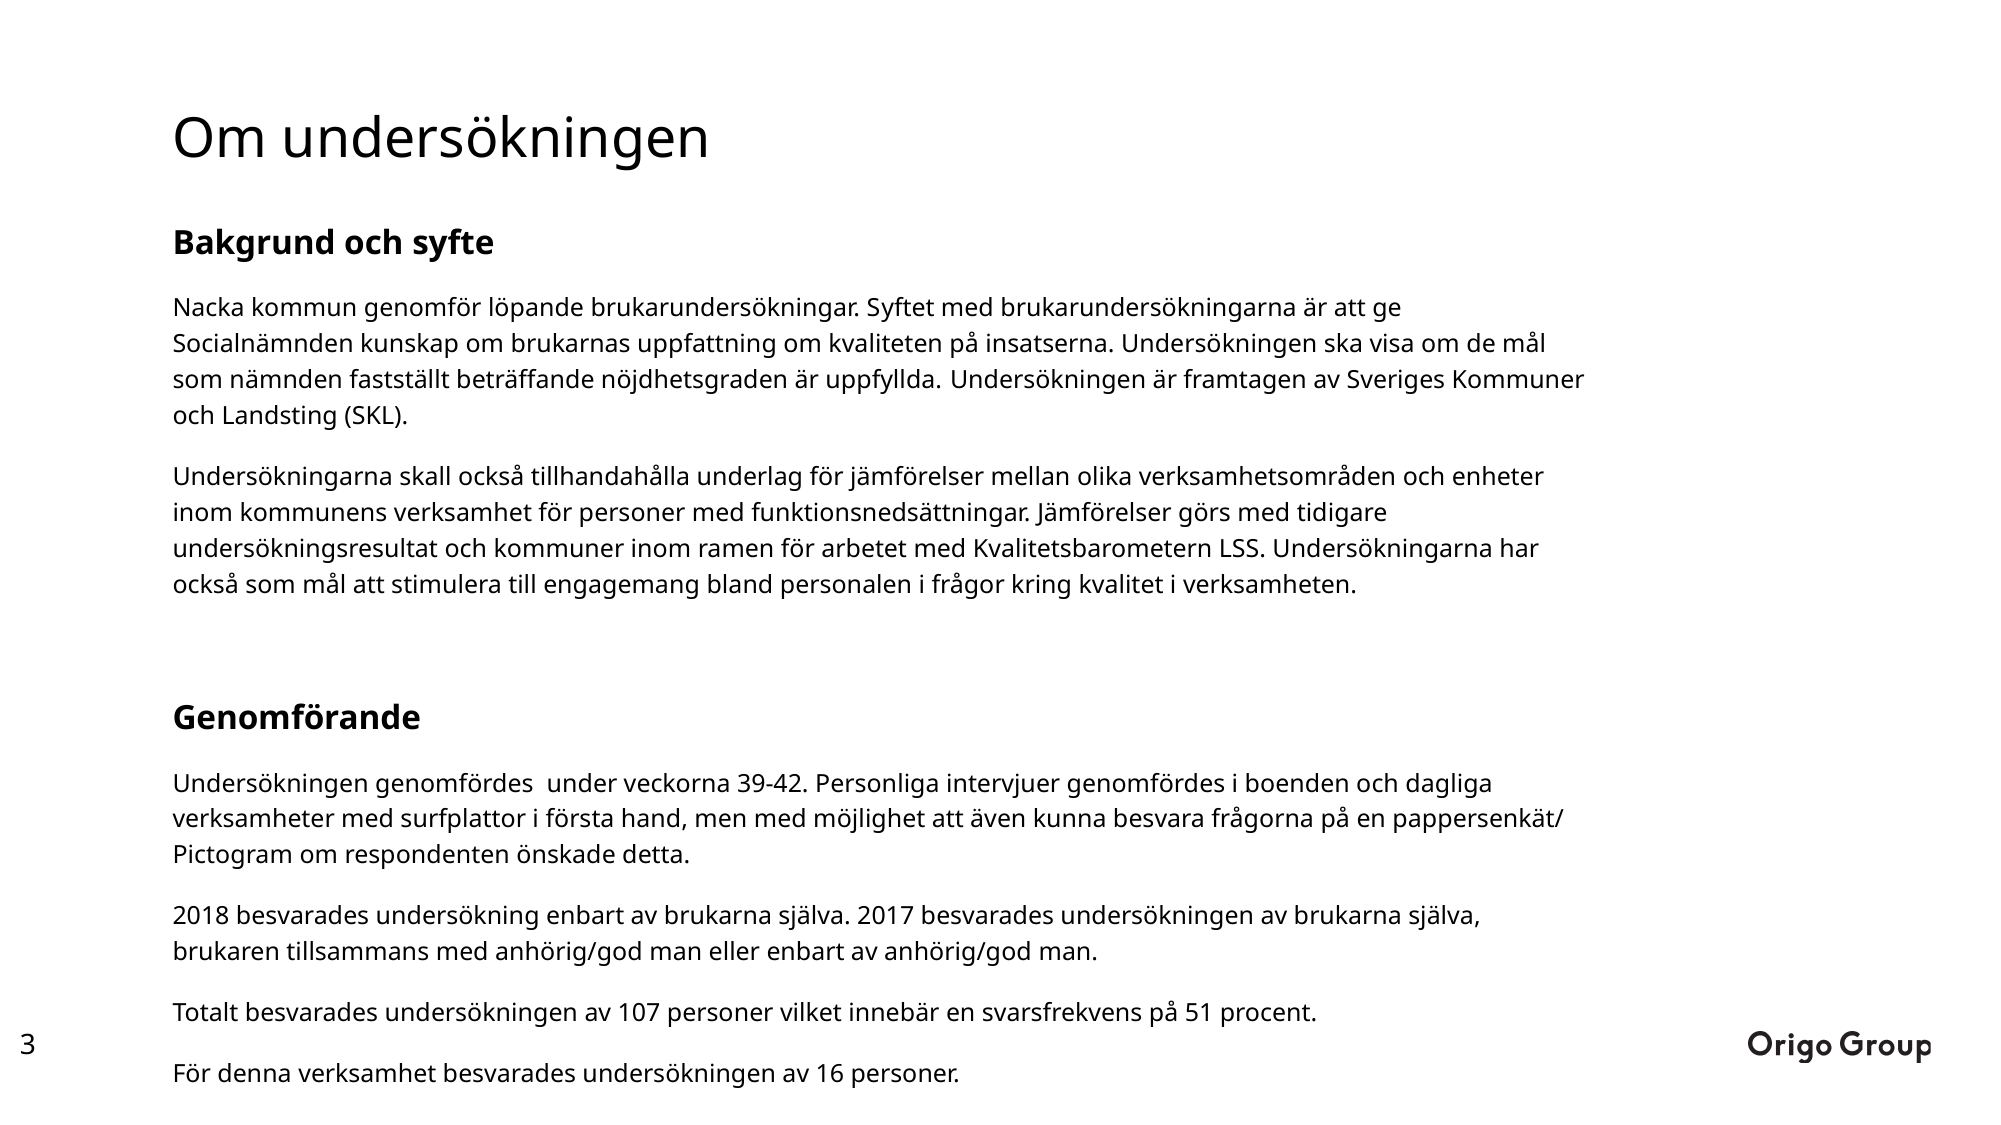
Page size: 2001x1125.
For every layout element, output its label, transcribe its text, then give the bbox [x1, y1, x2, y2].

list Bakgrund och syfte Nacka kommun genomför löpande brukarundersökningar. Syftet med brukarundersökningarna är att ge Socialnämnden kunskap om brukarnas uppfattning om kvaliteten på insatserna. Undersökningen ska visa om de mål som nämnden fastställt beträffande nöjdhetsgraden är uppfyllda. Undersökningen är framtagen av Sveriges Kommuner och Landsting (SKL). Undersökningarna skall också tillhandahålla underlag för jämförelser mellan olika verksamhetsområden och enheter inom kommunens verksamhet för personer med funktionsnedsättningar. Jämförelser görs med tidigare undersökningsresultat och kommuner inom ramen för arbetet med Kvalitetsbarometern LSS. Undersökningarna har också som mål att stimulera till engagemang bland personalen i frågor kring kvalitet i verksamheten. Genomförande Undersökningen genomfördes under veckorna 39-42. Personliga intervjuer genomfördes i boenden och dagliga verksamheter med surfplattor i första hand, men med möjlighet att även kunna besvara frågorna på en pappersenkät/ Pictogram om respondenten önskade detta. 2018 besvarades undersökning enbart av brukarna själva. 2017 besvarades undersökningen av brukarna själva, brukaren tillsammans med anhörig/god man eller enbart av anhörig/god man. Totalt besvarades undersökningen av 107 personer vilket innebär en svarsfrekvens på 51 procent. För denna verksamhet besvarades undersökningen av 16 personer. [157, 213, 1602, 1087]
title Om undersökningen [157, 58, 998, 177]
